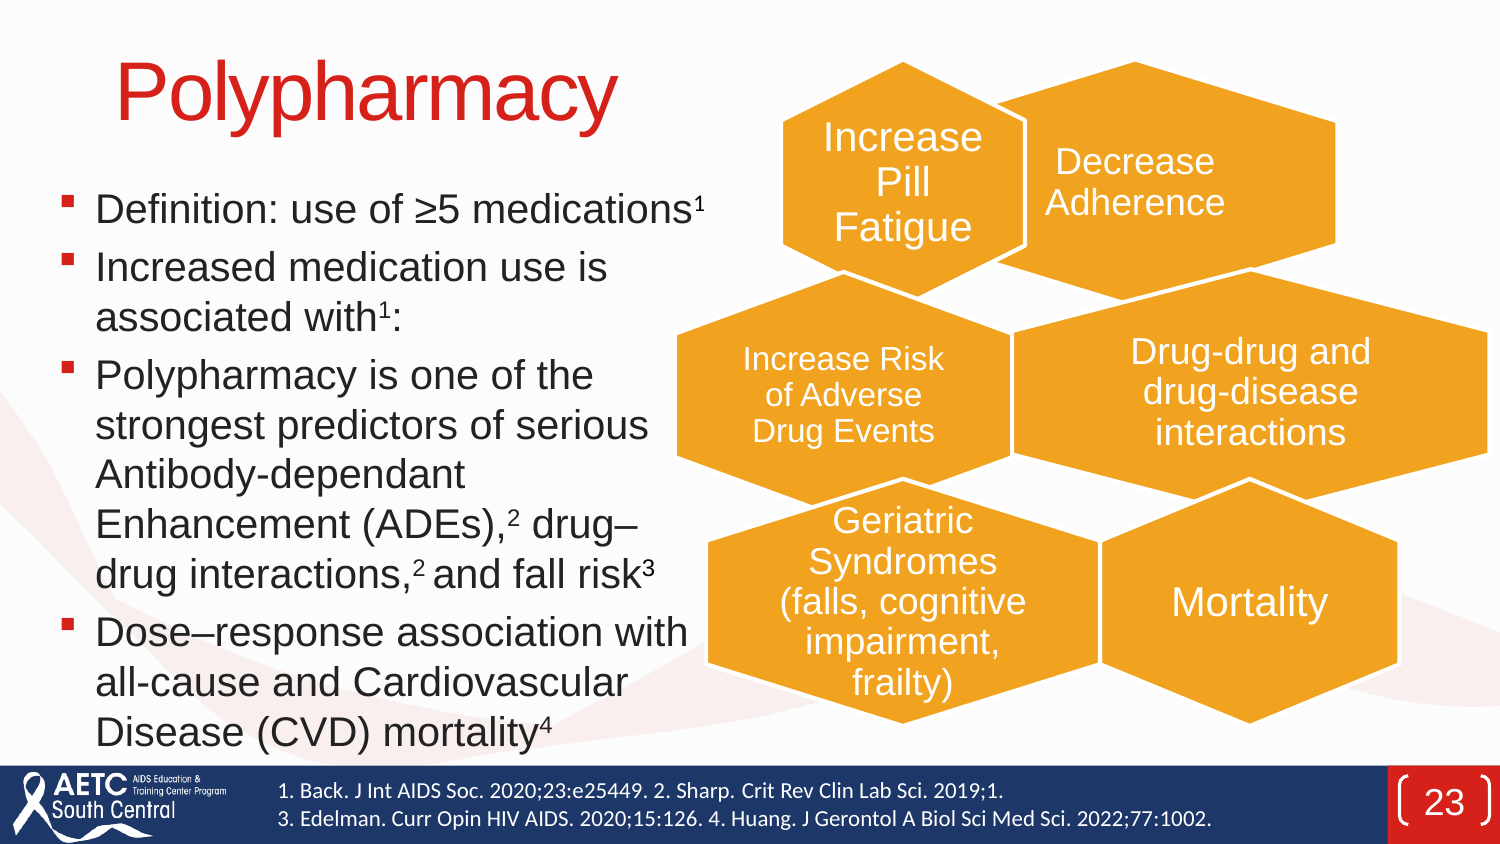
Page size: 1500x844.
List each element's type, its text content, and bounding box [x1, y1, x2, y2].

title Polypharmacy [99, 17, 1465, 158]
list Definition: use of ≥5 medications1 Increased medication use is associated with1: Polypharmacy is one of the strongest predictors of serious Antibody-dependant Enhancement (ADEs),2 drug–drug interactions,2 and fall risk3 Dose–response association with all-cause and Cardiovascular Disease (CVD) mortality4 [24, 174, 722, 769]
slide_number 23 [1397, 774, 1492, 827]
text_box 1. Back. J Int AIDS Soc. 2020;23:e25449. 2. Sharp. Crit Rev Clin Lab Sci. 2019;1. 3. Edelman. Curr Opin HIV AIDS. 2020;15:126. 4. Huang. J Gerontol A Biol Sci Med Sci. 2022;77:1002. [262, 768, 1363, 838]
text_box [579, 58, 1500, 727]
picture [12, 770, 227, 844]
